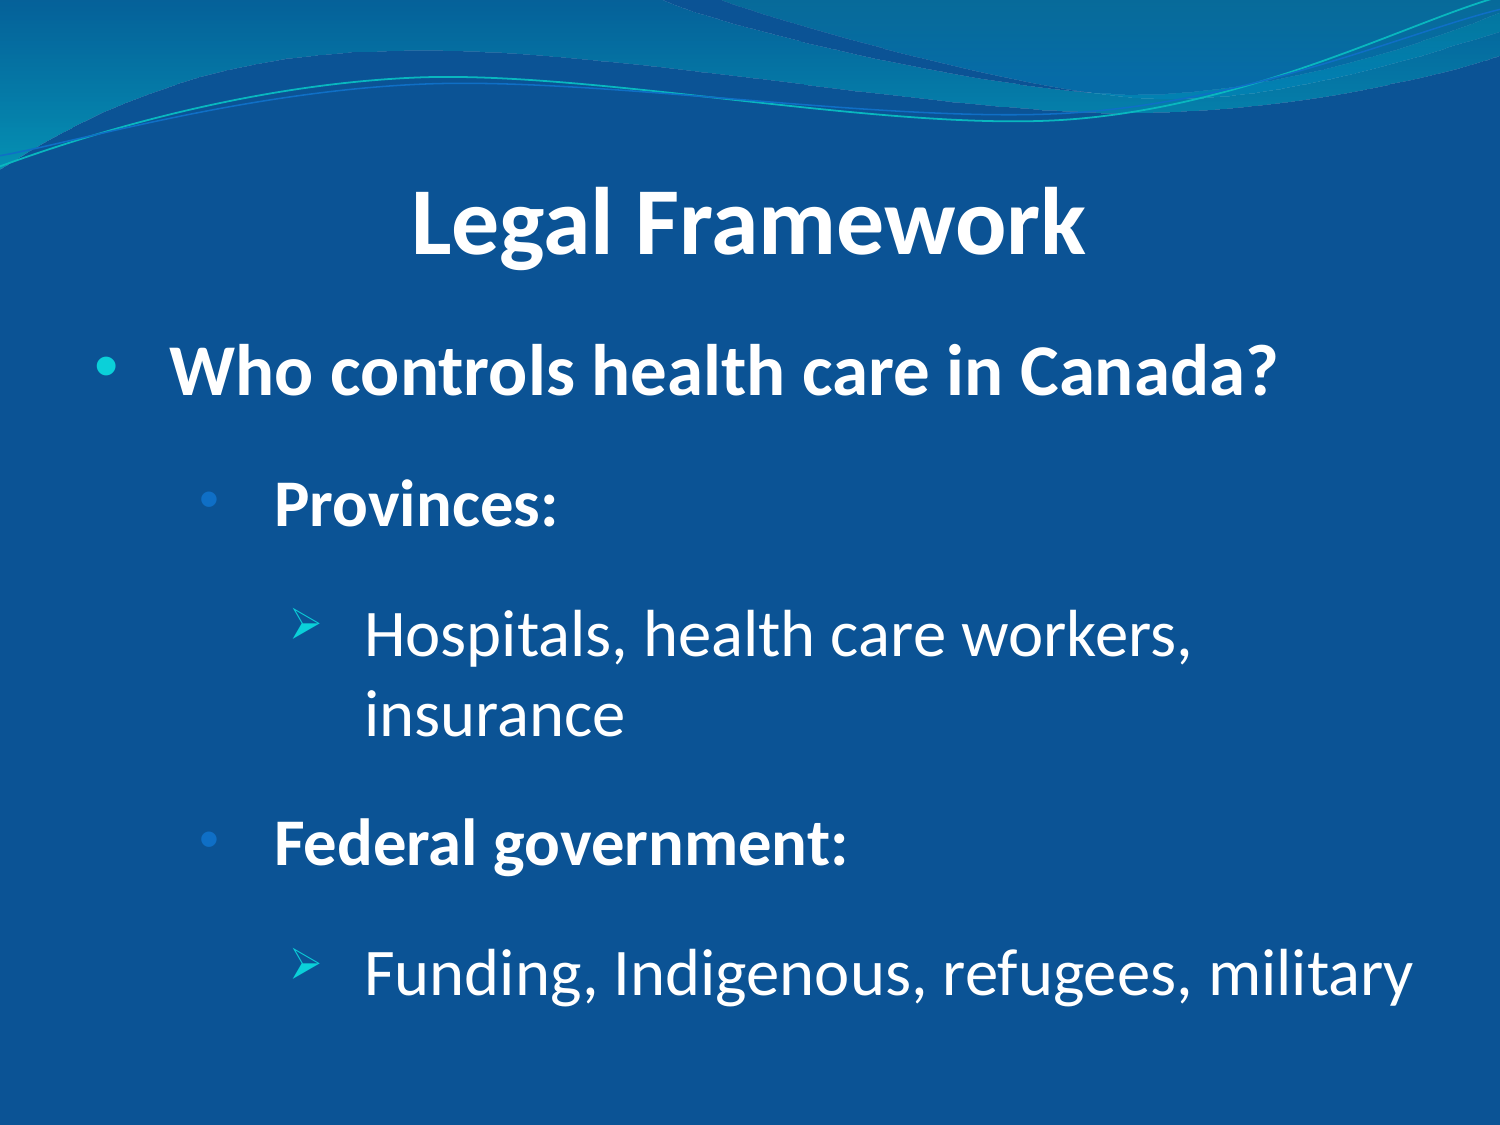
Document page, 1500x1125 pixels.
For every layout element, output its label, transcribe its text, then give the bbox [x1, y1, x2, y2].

title Legal Framework [111, 124, 1387, 274]
list Who controls health care in Canada? Provinces: Hospitals, health care workers, insurance Federal government: Funding, Indigenous, refugees, military [86, 314, 1436, 1000]
